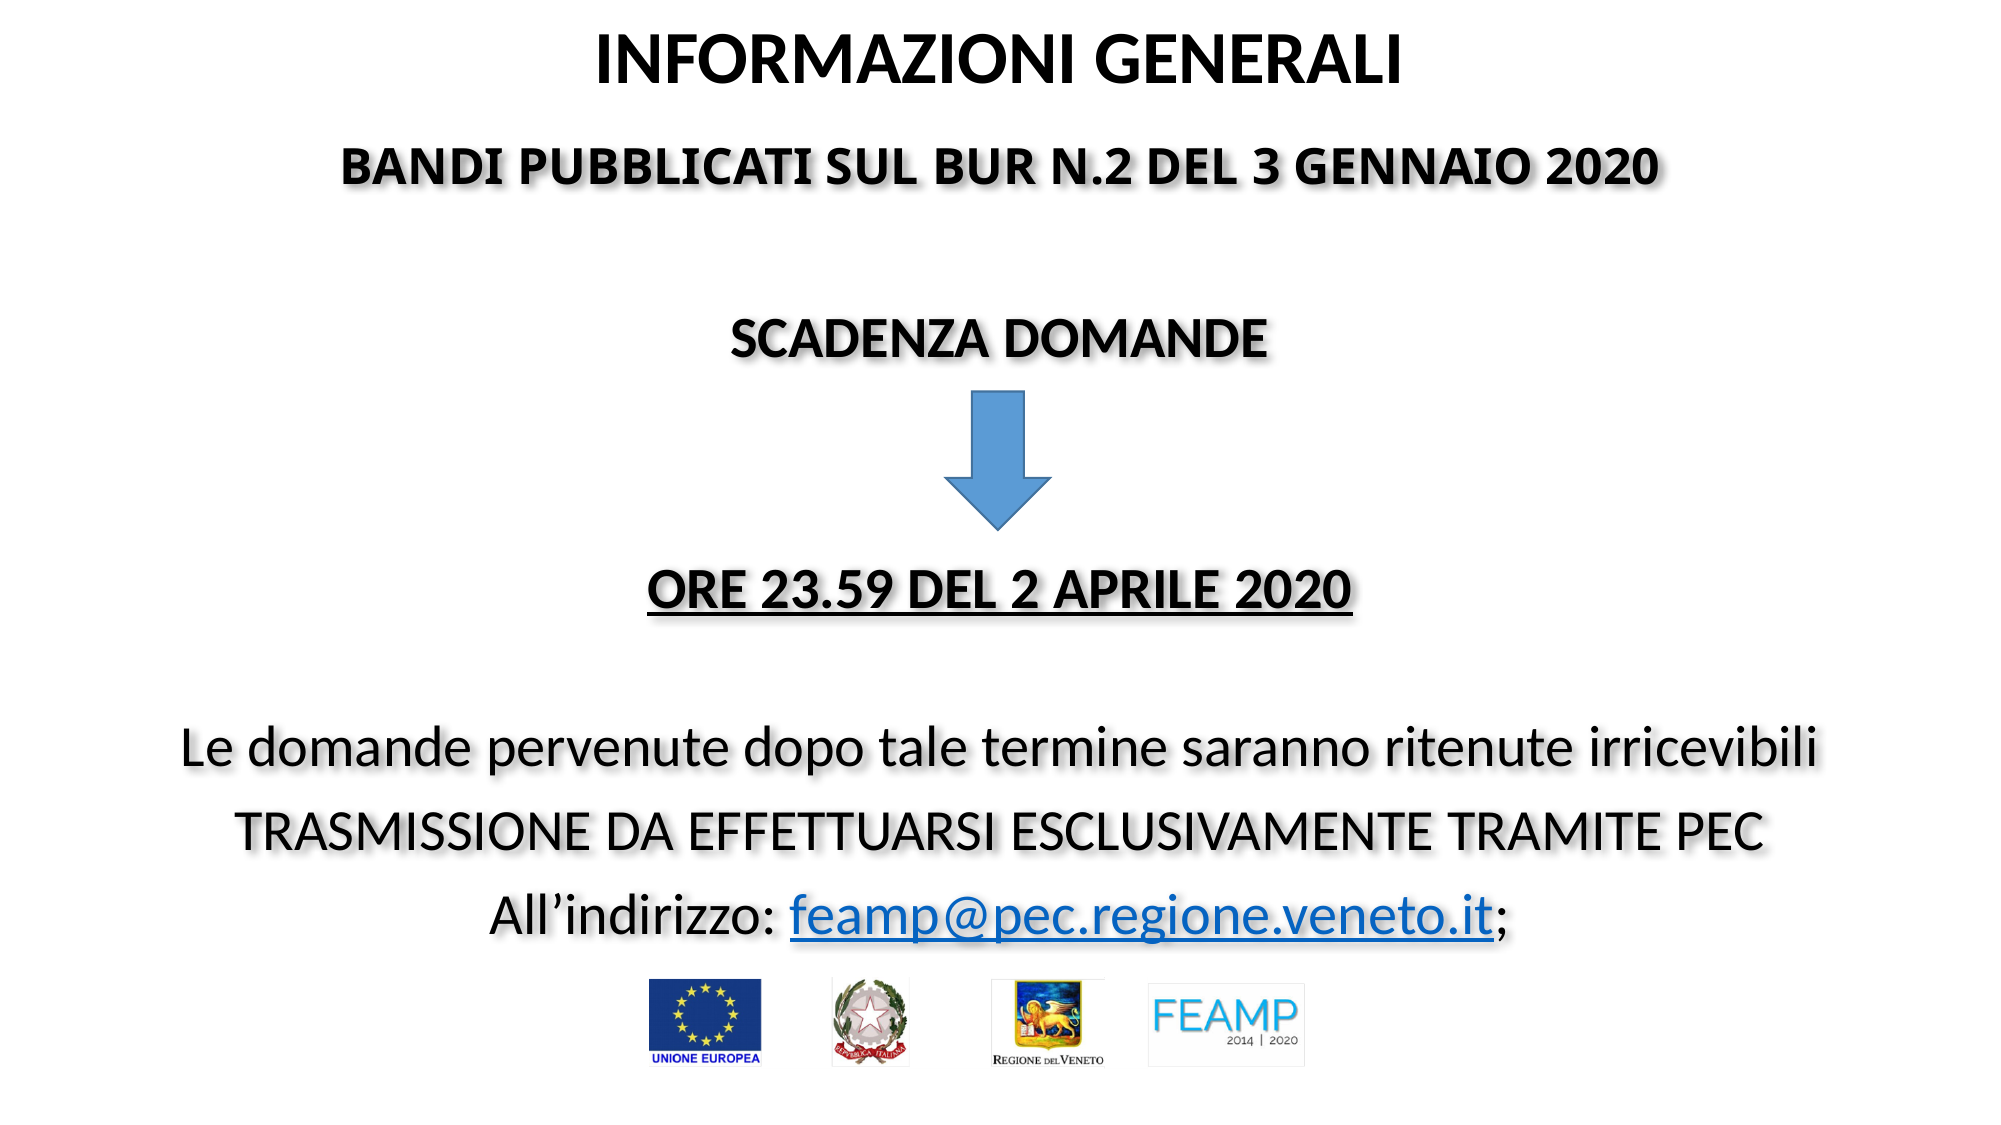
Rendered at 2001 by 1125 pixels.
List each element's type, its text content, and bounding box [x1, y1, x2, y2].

picture [649, 977, 1315, 1069]
list SCADENZA DOMANDE Ore 23.59 del 2 APRILE 2020 Le domande pervenute dopo tale termine saranno ritenute irricevibili TRASMISSIONE DA EFFETTUARSI ESCLUSIVAMENTE TRAMITE PEC All’indirizzo: feamp@pec.regione.veneto.it; [137, 299, 1863, 1014]
text_box [943, 390, 1053, 532]
text_box INFORMAZIONI GENERALI [0, 0, 2000, 119]
title BANDI PUBBLICATI SUL BUR N.2 DEL 3 GENNAIO 2020 [137, 119, 1863, 278]
